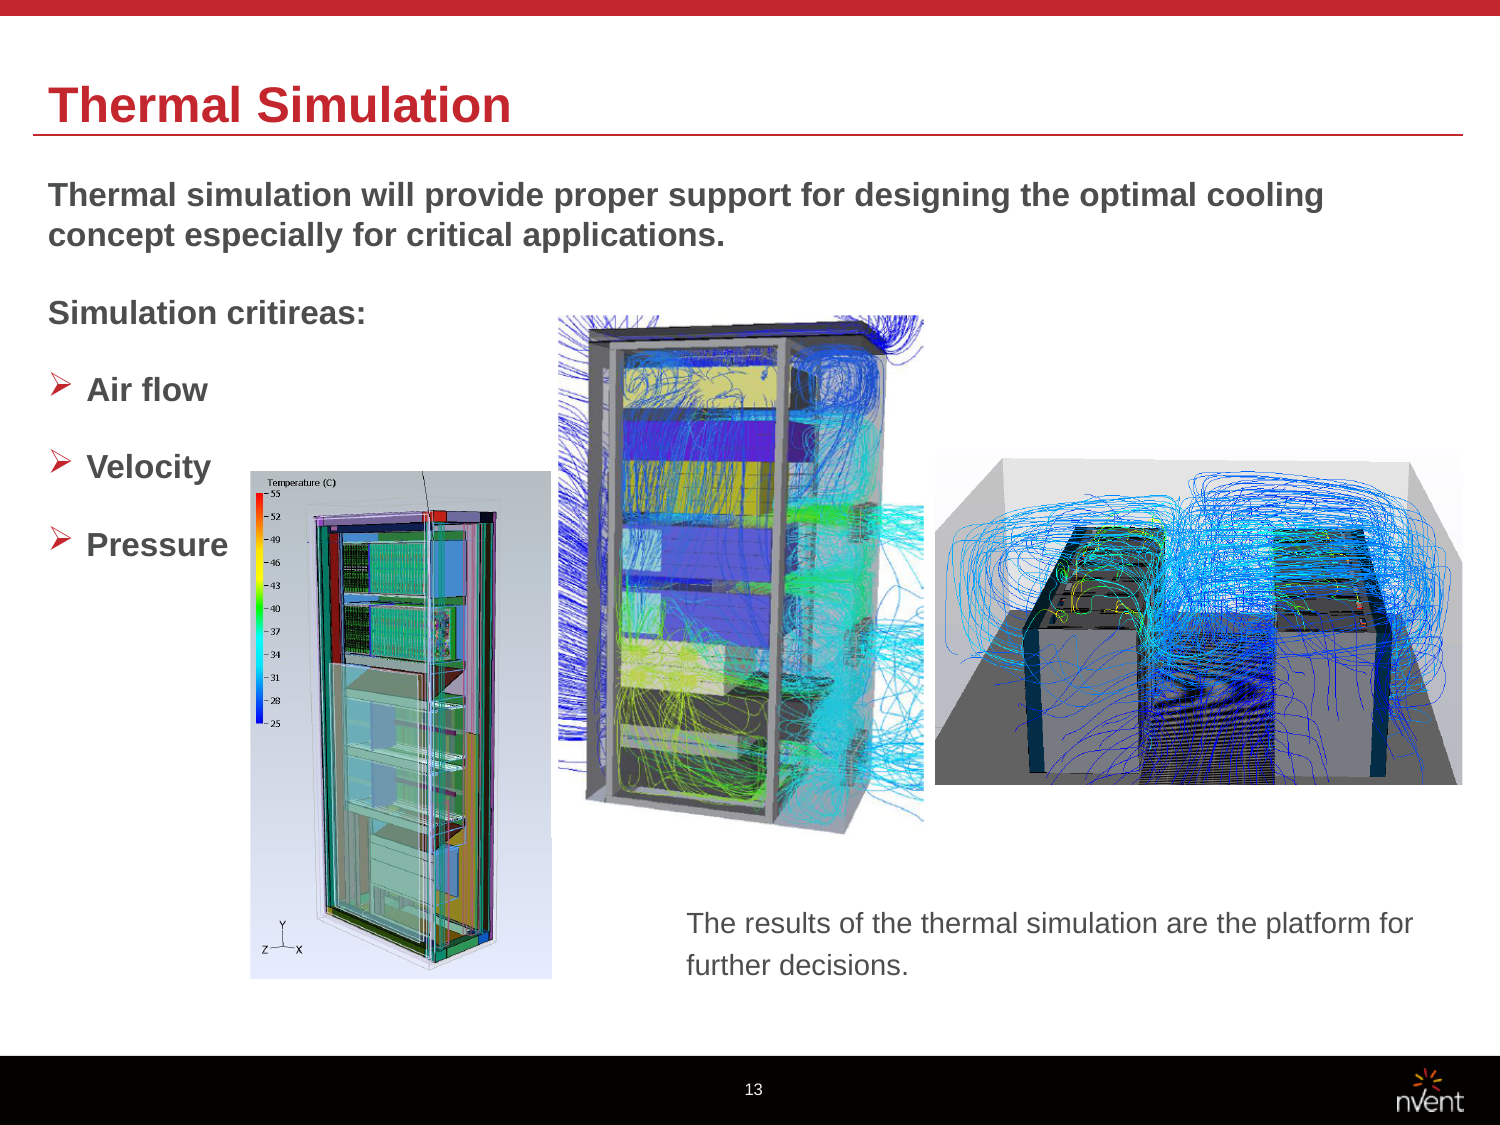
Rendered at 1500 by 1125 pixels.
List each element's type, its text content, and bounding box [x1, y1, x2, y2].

picture [250, 308, 929, 979]
slide_number 13 [714, 1058, 793, 1119]
picture [934, 447, 1463, 785]
picture [1397, 1068, 1464, 1112]
title Thermal Simulation [33, 36, 1463, 141]
list Thermal simulation will provide proper support for designing the optimal cooling concept especially for critical applications. Simulation critireas: Air flow Velocity Pressure The results of the thermal simulation are the platform for further decisions. [33, 166, 1463, 993]
